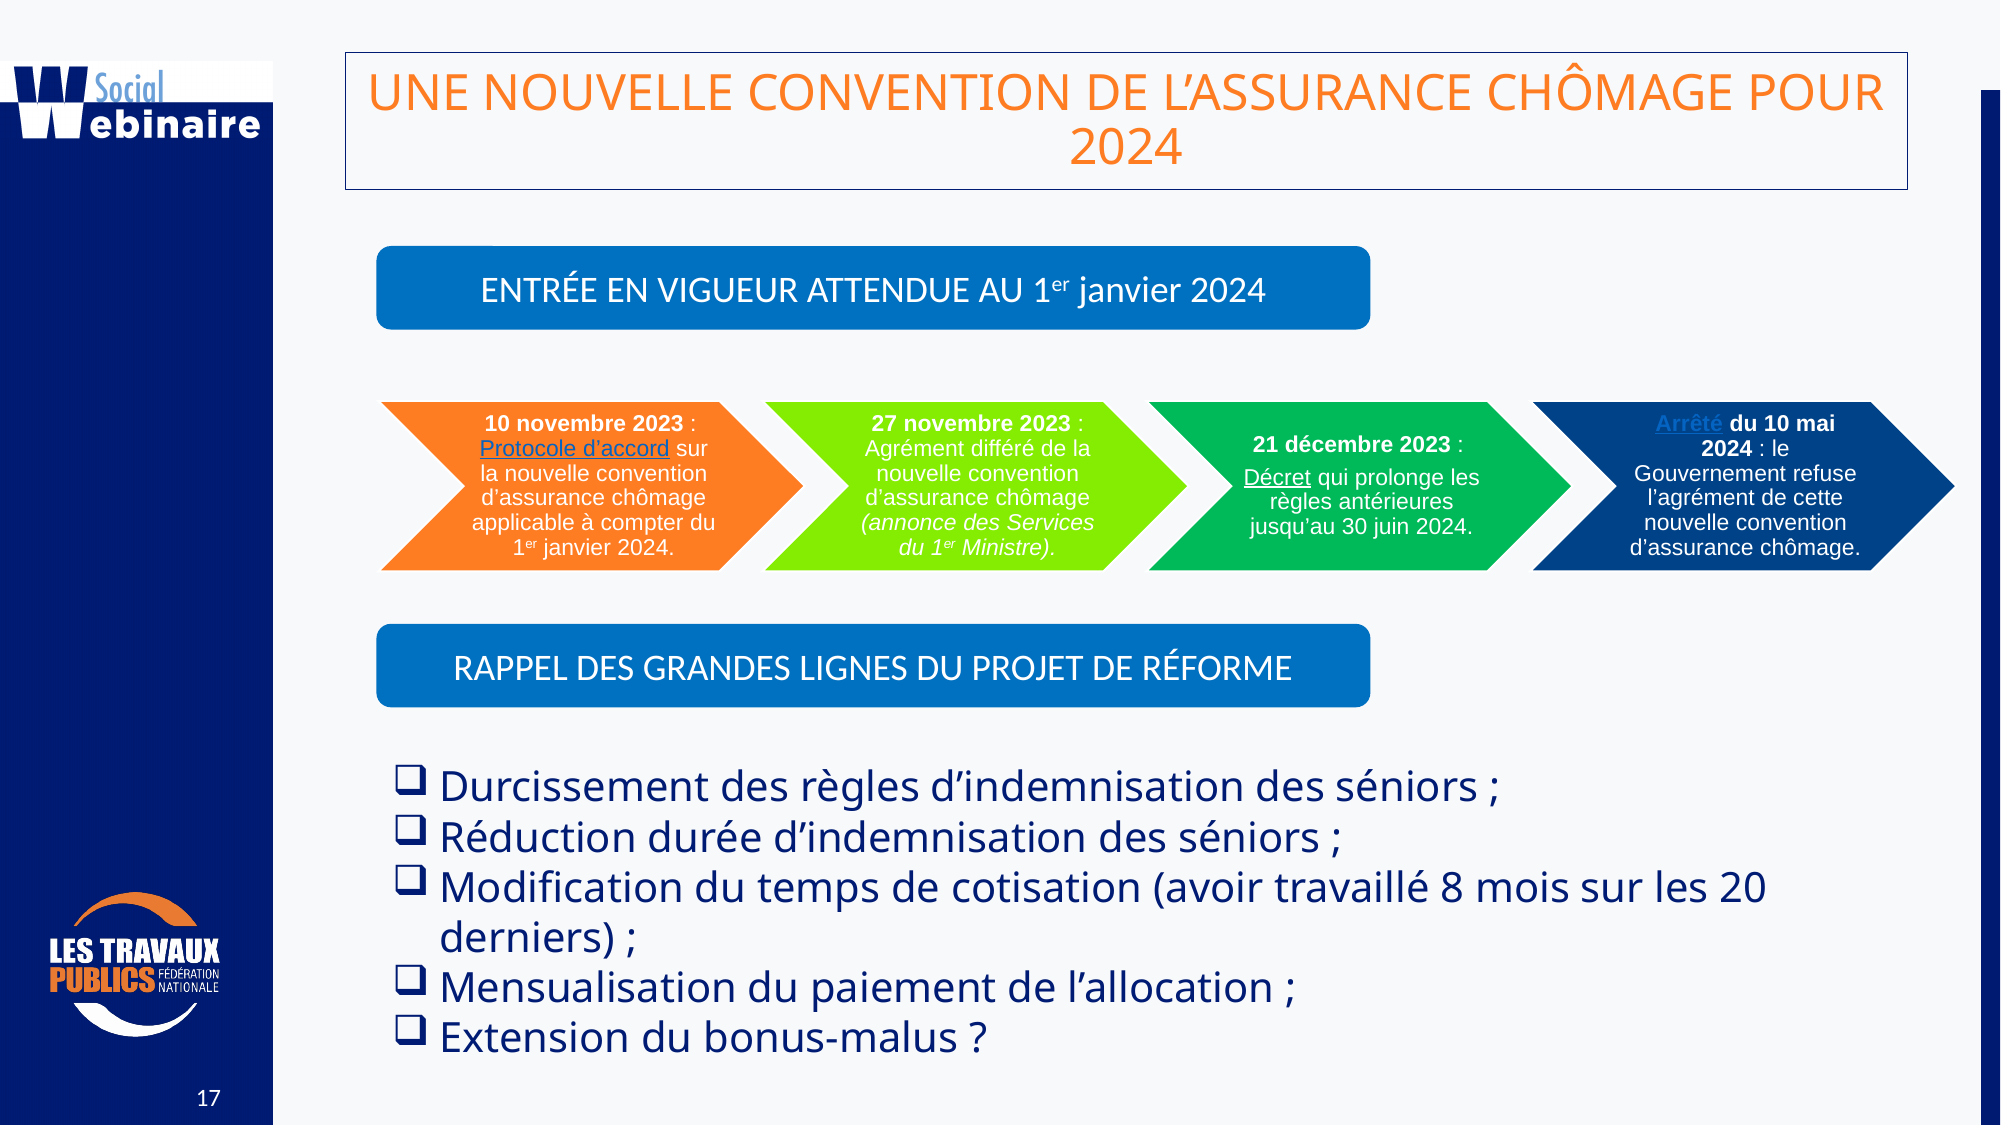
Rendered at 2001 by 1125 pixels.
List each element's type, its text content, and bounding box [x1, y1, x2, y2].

text_box Durcissement des règles d’indemnisation des séniors ; Réduction durée d’indemnisation des séniors ; Modification du temps de cotisation (avoir travaillé 8 mois sur les 20 derniers) ; Mensualisation du paiement de l’allocation ; Extension du bonus-malus ? [377, 931, 1801, 1125]
picture [0, 61, 273, 1125]
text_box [377, 41, 1958, 931]
list UNE NOUVELLE CONVENTION DE L’ASSURANCE CHÔMAGE POUR 2024 [345, 52, 377, 190]
picture [1981, 90, 2001, 1125]
